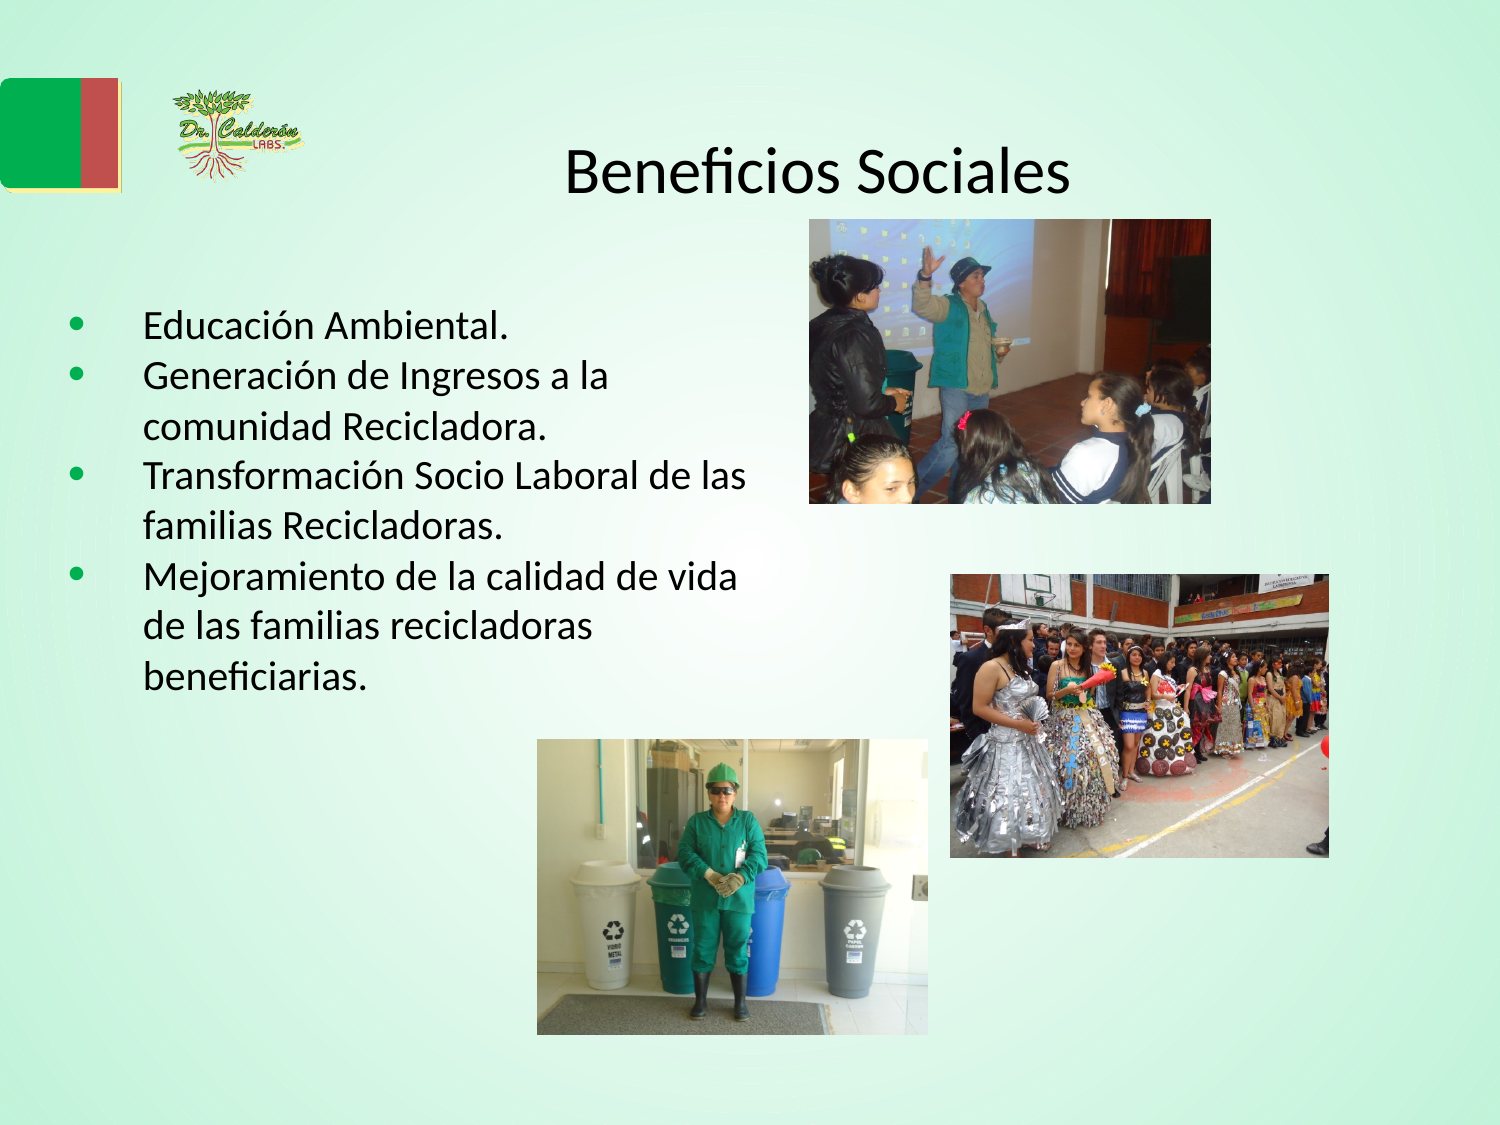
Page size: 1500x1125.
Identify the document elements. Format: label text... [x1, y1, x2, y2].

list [537, 739, 928, 1036]
text_box Educación Ambiental. Generación de Ingresos a la comunidad Recicladora. Transformación Socio Laboral de las familias Recicladoras. Mejoramiento de la calidad de vida de las familias recicladoras beneficiarias. [53, 290, 768, 856]
title Beneficios Sociales [549, 113, 1247, 220]
picture [950, 574, 1330, 859]
picture [808, 219, 1211, 504]
picture [0, 78, 360, 189]
